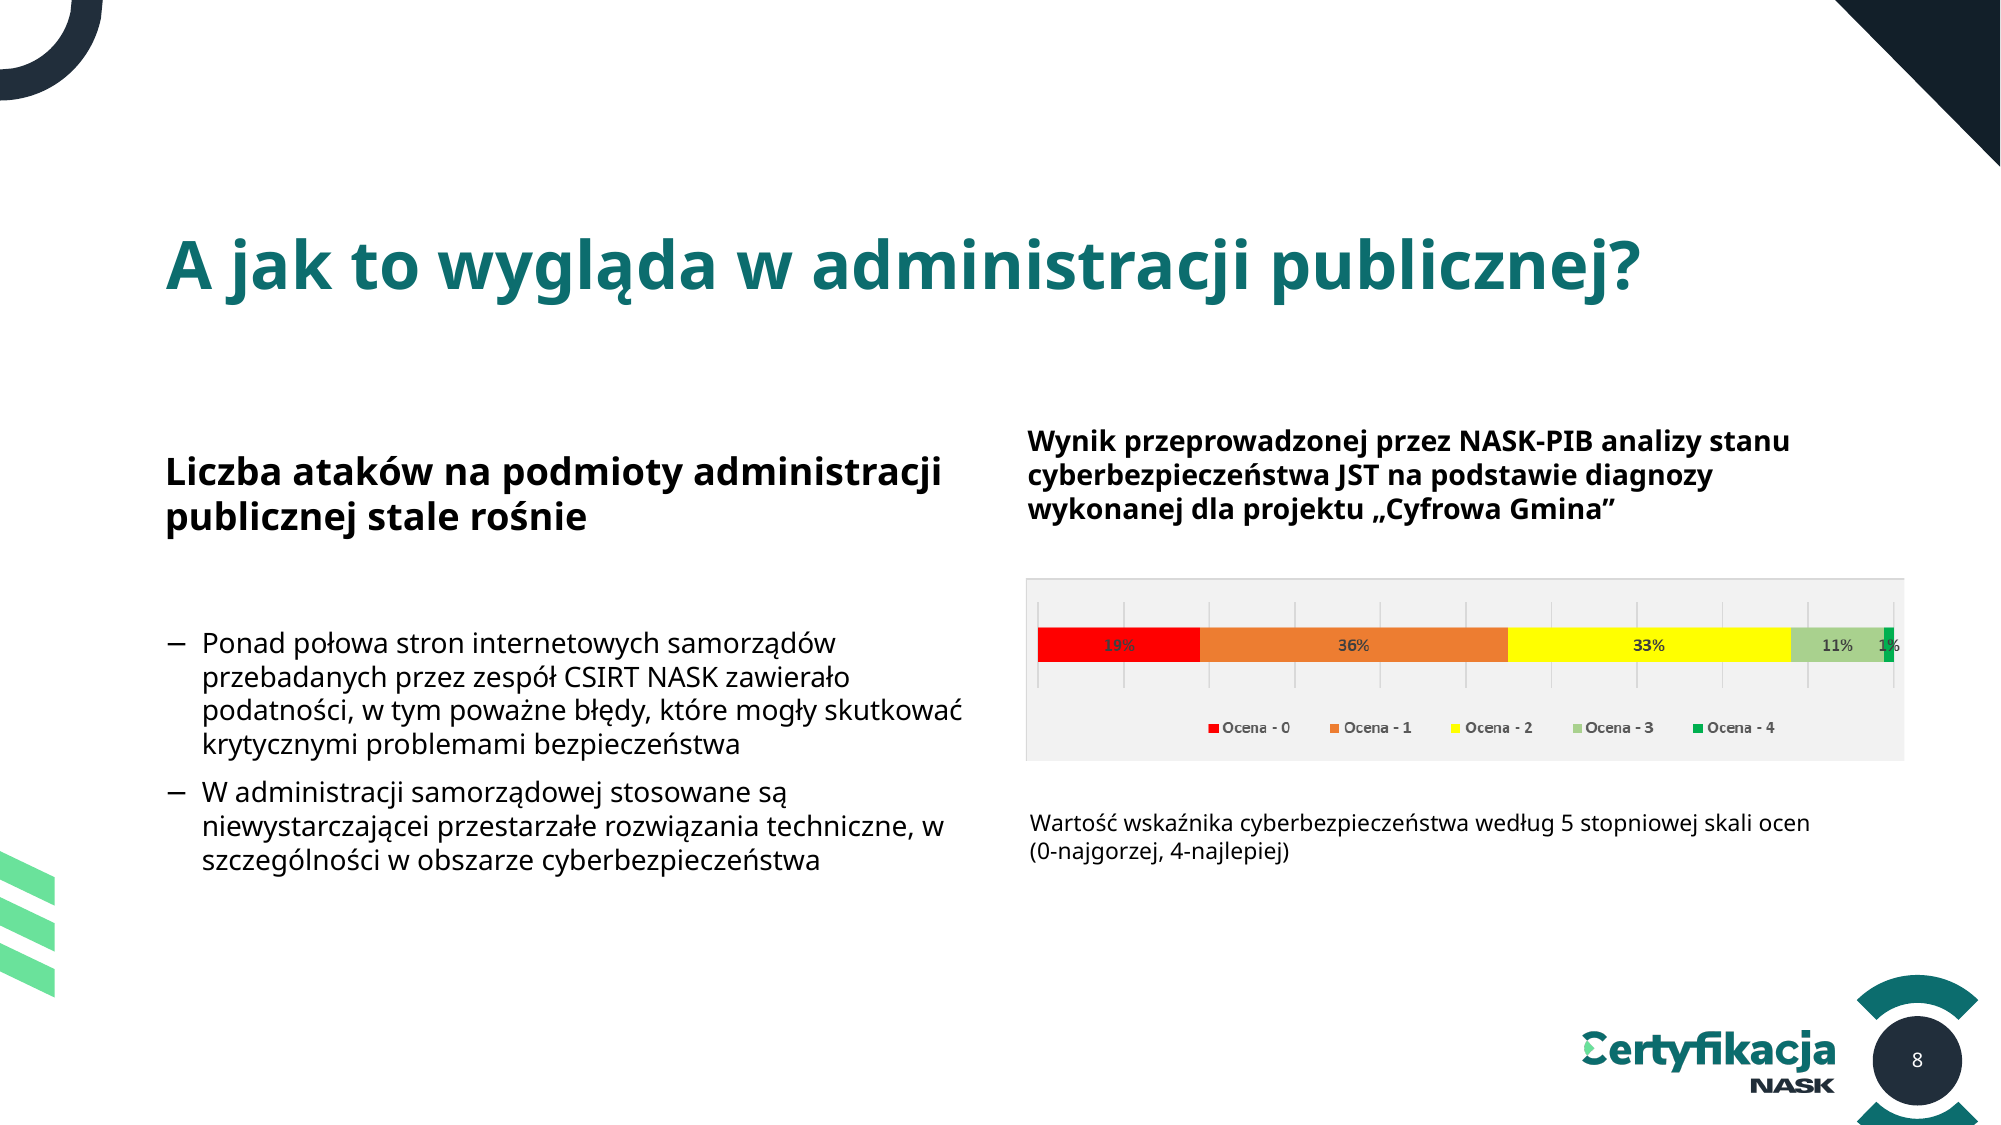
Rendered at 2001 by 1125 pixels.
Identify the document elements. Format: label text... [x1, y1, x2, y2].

title A jak to wygląda w administracji publicznej? [166, 0, 1836, 304]
list Liczba ataków na podmioty administracji publicznej stale rośnie [164, 419, 1009, 539]
picture [1582, 1030, 1835, 1093]
list Wynik przeprowadzonej przez NASK-PIB analizy stanu cyberbezpieczeństwa JST na podstawie diagnozy wykonanej dla projektu „Cyfrowa Gmina” [1027, 419, 1836, 525]
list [1025, 578, 1905, 761]
slide_number 8 [1835, 997, 2000, 1125]
list Wartość wskaźnika cyberbezpieczeństwa według 5 stopniowej skali ocen (0-najgorzej, 4-najlepiej) [1030, 808, 1838, 928]
list Ponad połowa stron internetowych samorządów przebadanych przez zespół CSIRT NASK zawierało podatności, w tym poważne błędy, które mogły skutkować krytycznymi problemami bezpieczeństwa W administracji samorządowej stosowane są niewystarczającei przestarzałe rozwiązania techniczne, w szczególności w obszarze cyberbezpieczeństwa [164, 586, 971, 881]
